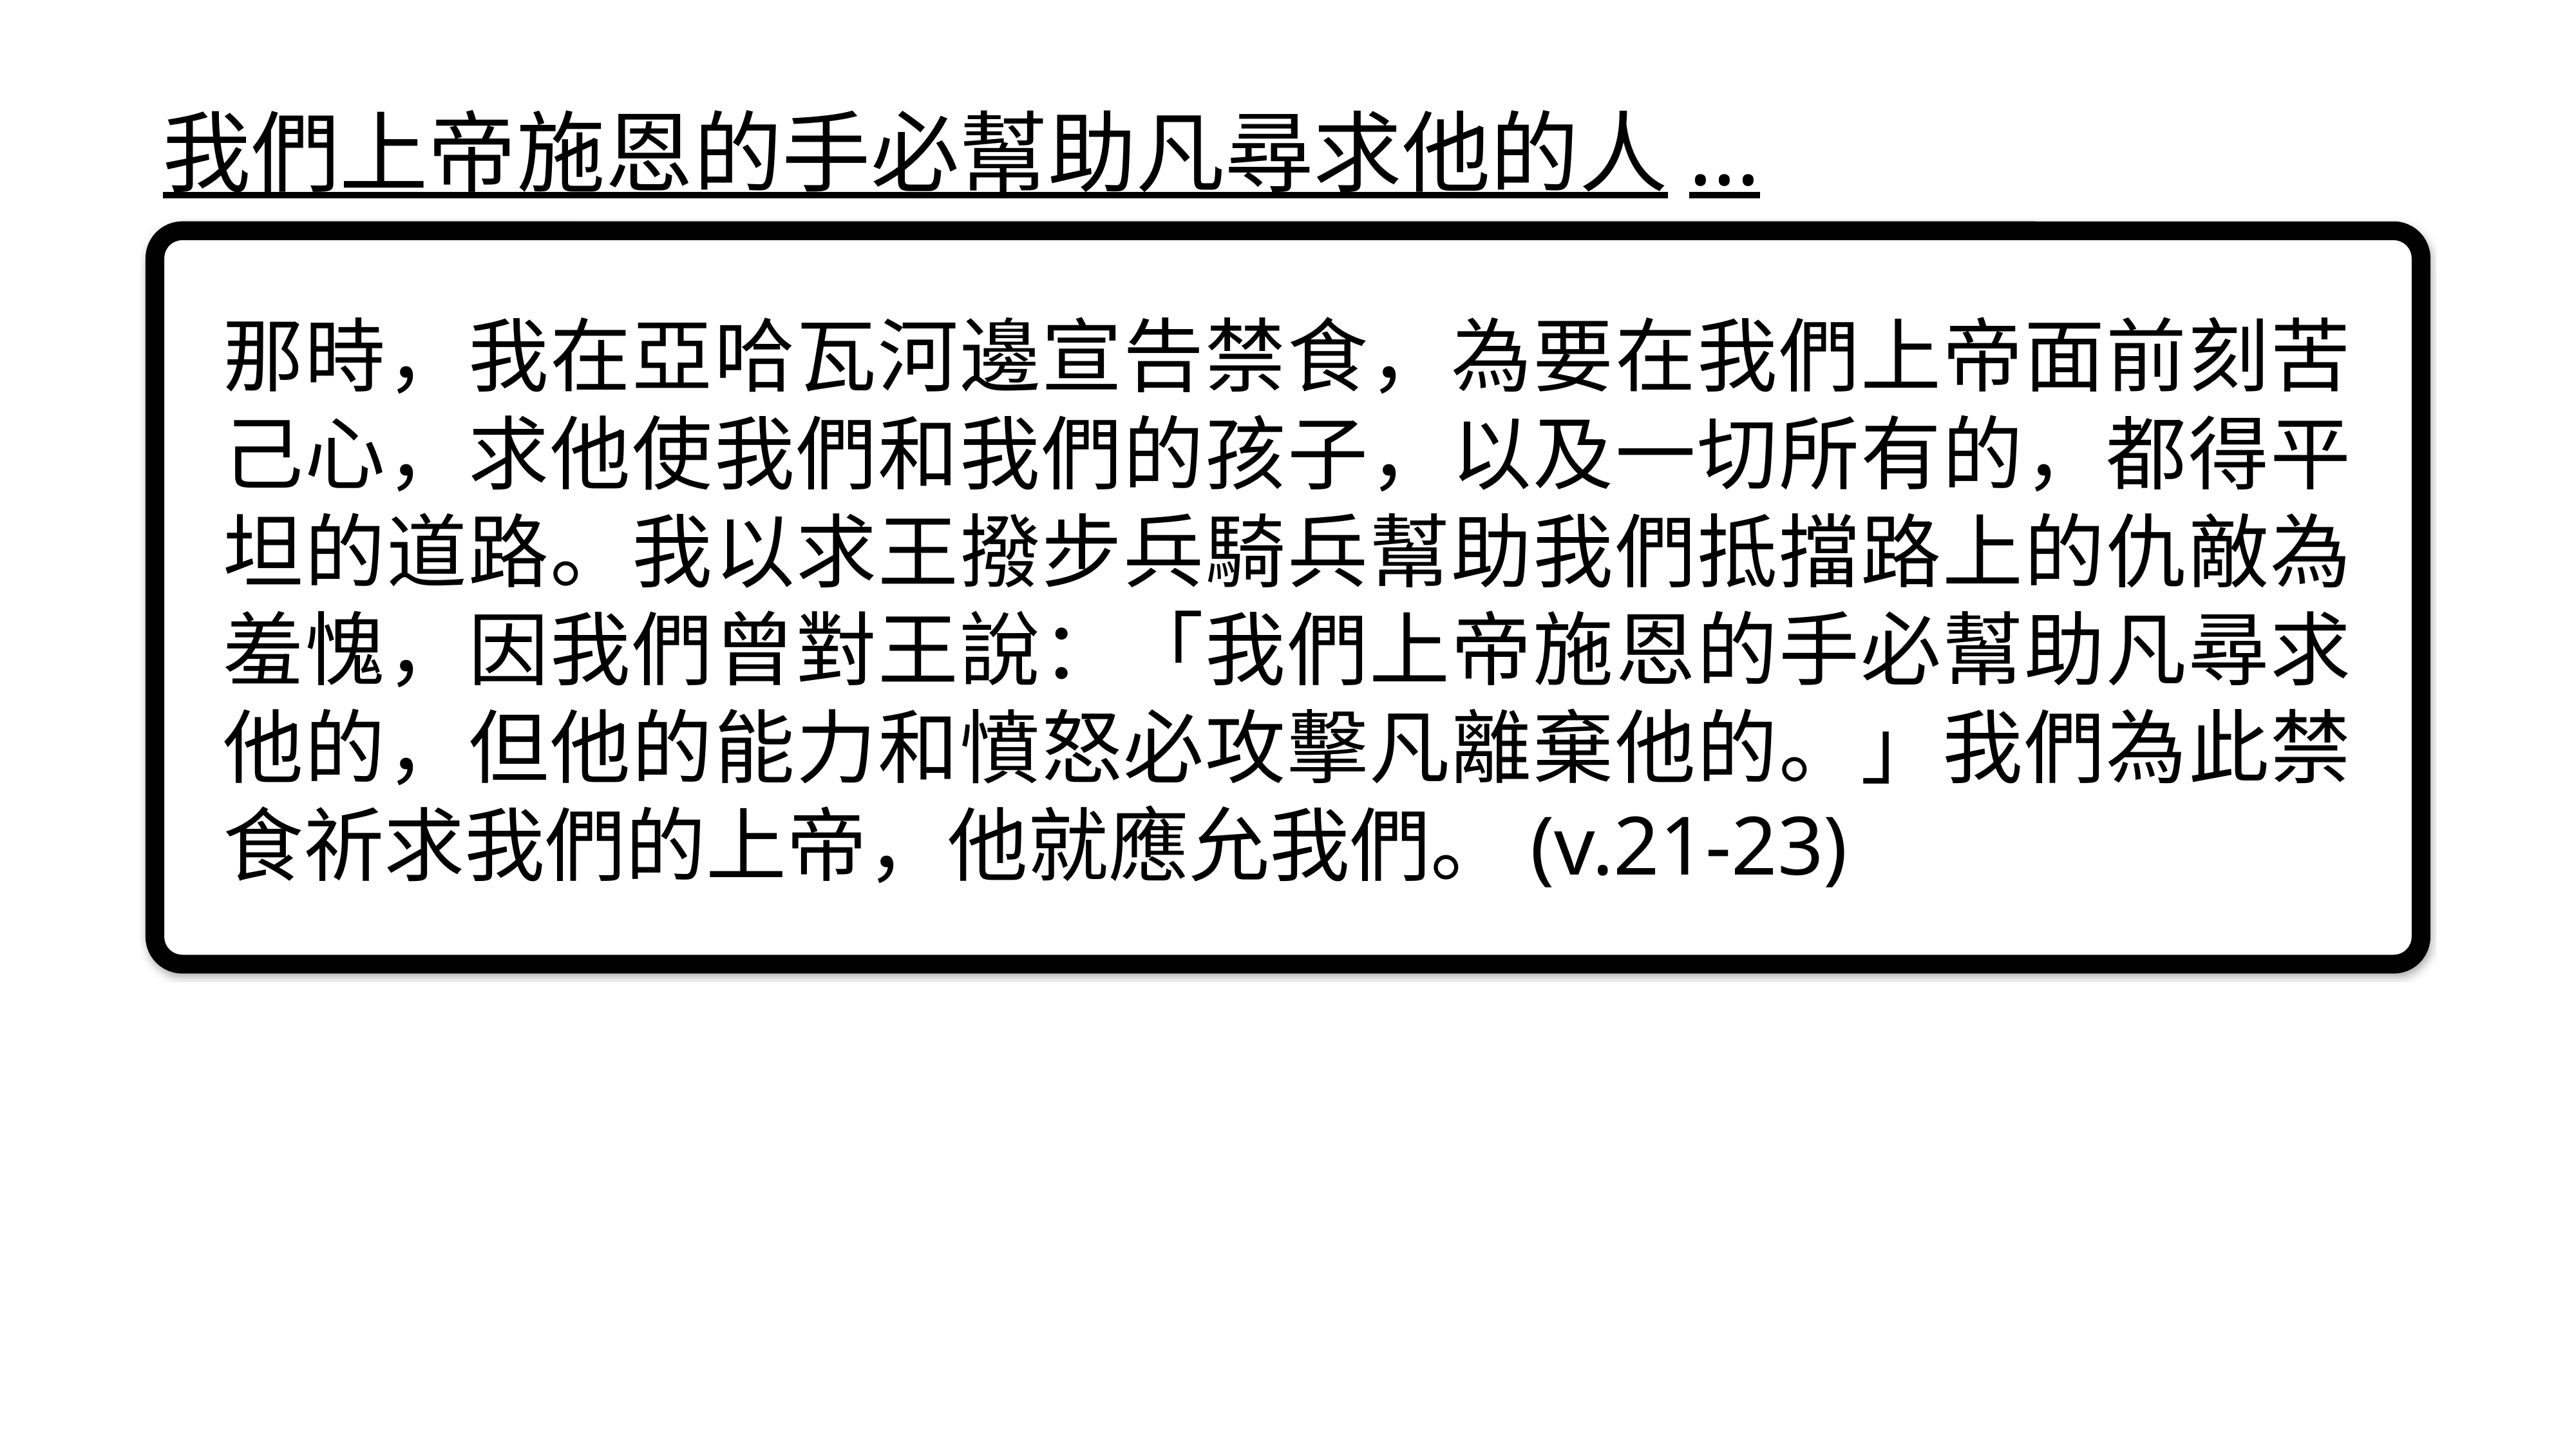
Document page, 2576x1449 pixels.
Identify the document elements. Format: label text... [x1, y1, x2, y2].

text_box 那時，我在亞哈瓦河邊宣告禁食，為要在我們上帝面前刻苦己心，求他使我們和我們的孩子，以及一切所有的，都得平坦的道路。我以求王撥步兵騎兵幫助我們抵擋路上的仇敵為羞愧，因我們曾對王說：「我們上帝施恩的手必幫助凡尋求他的，但他的能力和憤怒必攻擊凡離棄他的。」我們為此禁食祈求我們的上帝，他就應允我們。(v.21-23) [155, 231, 2421, 965]
text_box 我們上帝施恩的手必幫助凡尋求他的人... [162, 78, 2576, 204]
